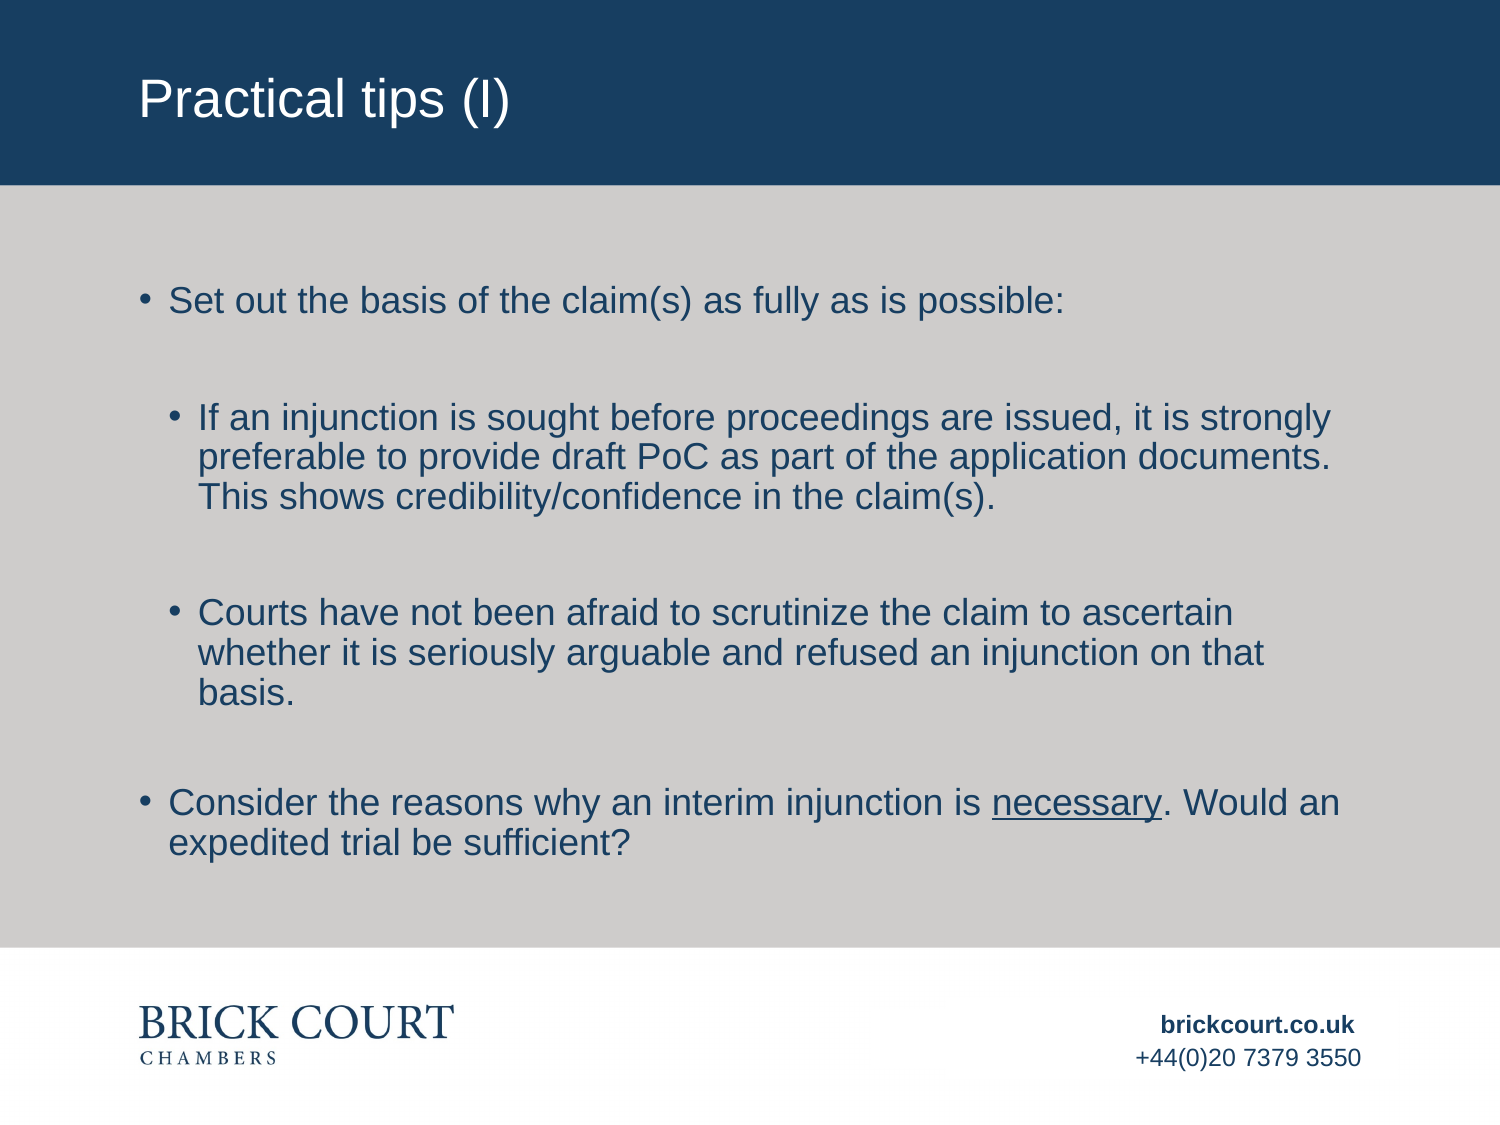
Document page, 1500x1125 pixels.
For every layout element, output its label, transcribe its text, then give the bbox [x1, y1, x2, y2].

title Practical tips (I) [138, 59, 1359, 140]
picture [0, 948, 1500, 1125]
list Set out the basis of the claim(s) as fully as is possible: If an injunction is sought before proceedings are issued, it is strongly preferable to provide draft PoC as part of the application documents. This shows credibility/confidence in the claim(s). Courts have not been afraid to scrutinize the claim to ascertain whether it is seriously arguable and refused an injunction on that basis. Consider the reasons why an interim injunction is necessary. Would an expedited trial be sufficient? [138, 281, 1362, 949]
footer brickcourt.co.uk +44(0)20 7379 3550 [871, 1008, 1378, 1069]
